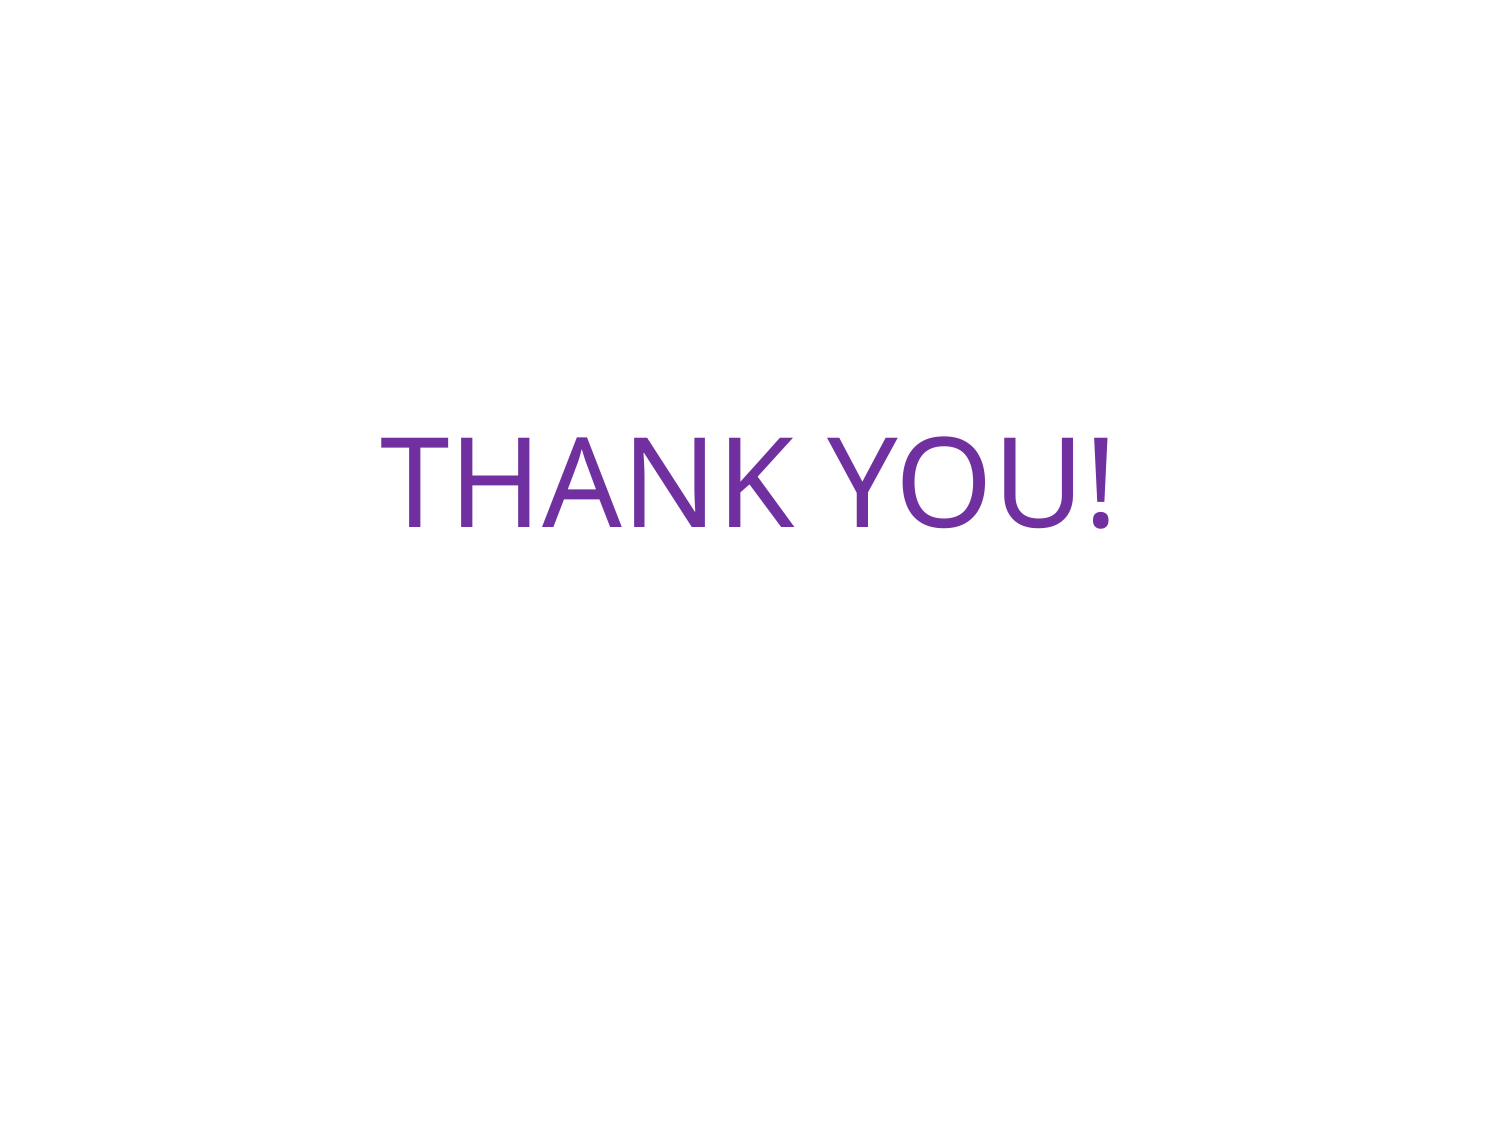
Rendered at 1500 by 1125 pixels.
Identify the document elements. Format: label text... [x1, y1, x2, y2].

list THANK YOU! [75, 44, 1425, 1005]
